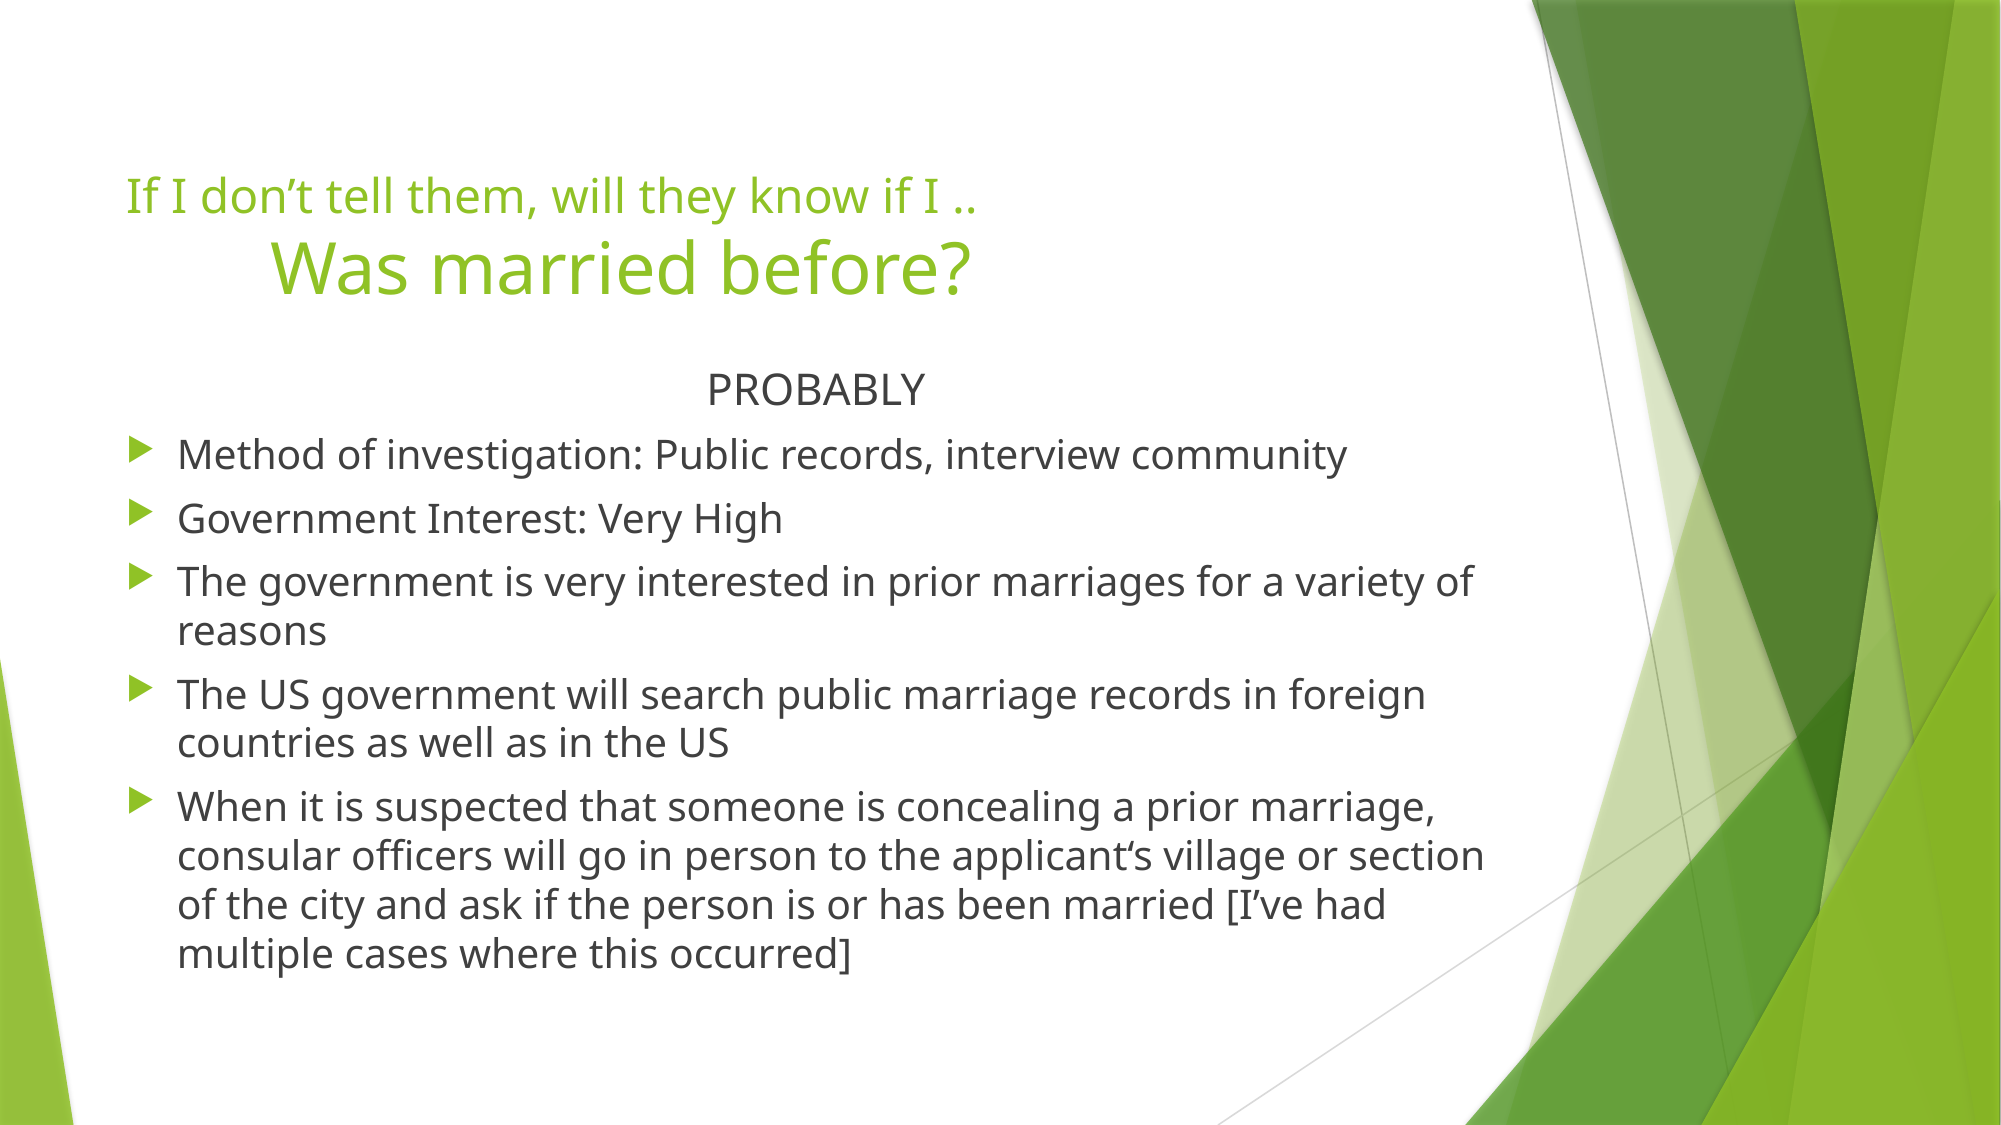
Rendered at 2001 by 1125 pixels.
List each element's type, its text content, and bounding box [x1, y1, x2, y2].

list PROBABLY Method of investigation: Public records, interview community Government Interest: Very High The government is very interested in prior marriages for a variety of reasons The US government will search public marriage records in foreign countries as well as in the US When it is suspected that someone is concealing a prior marriage, consular officers will go in person to the applicant‘s village or section of the city and ask if the person is or has been married [I’ve had multiple cases where this occurred] [111, 354, 1522, 992]
title Prior marriages If I don’t tell them, will they know if I .. Was married before? [111, 99, 1522, 317]
